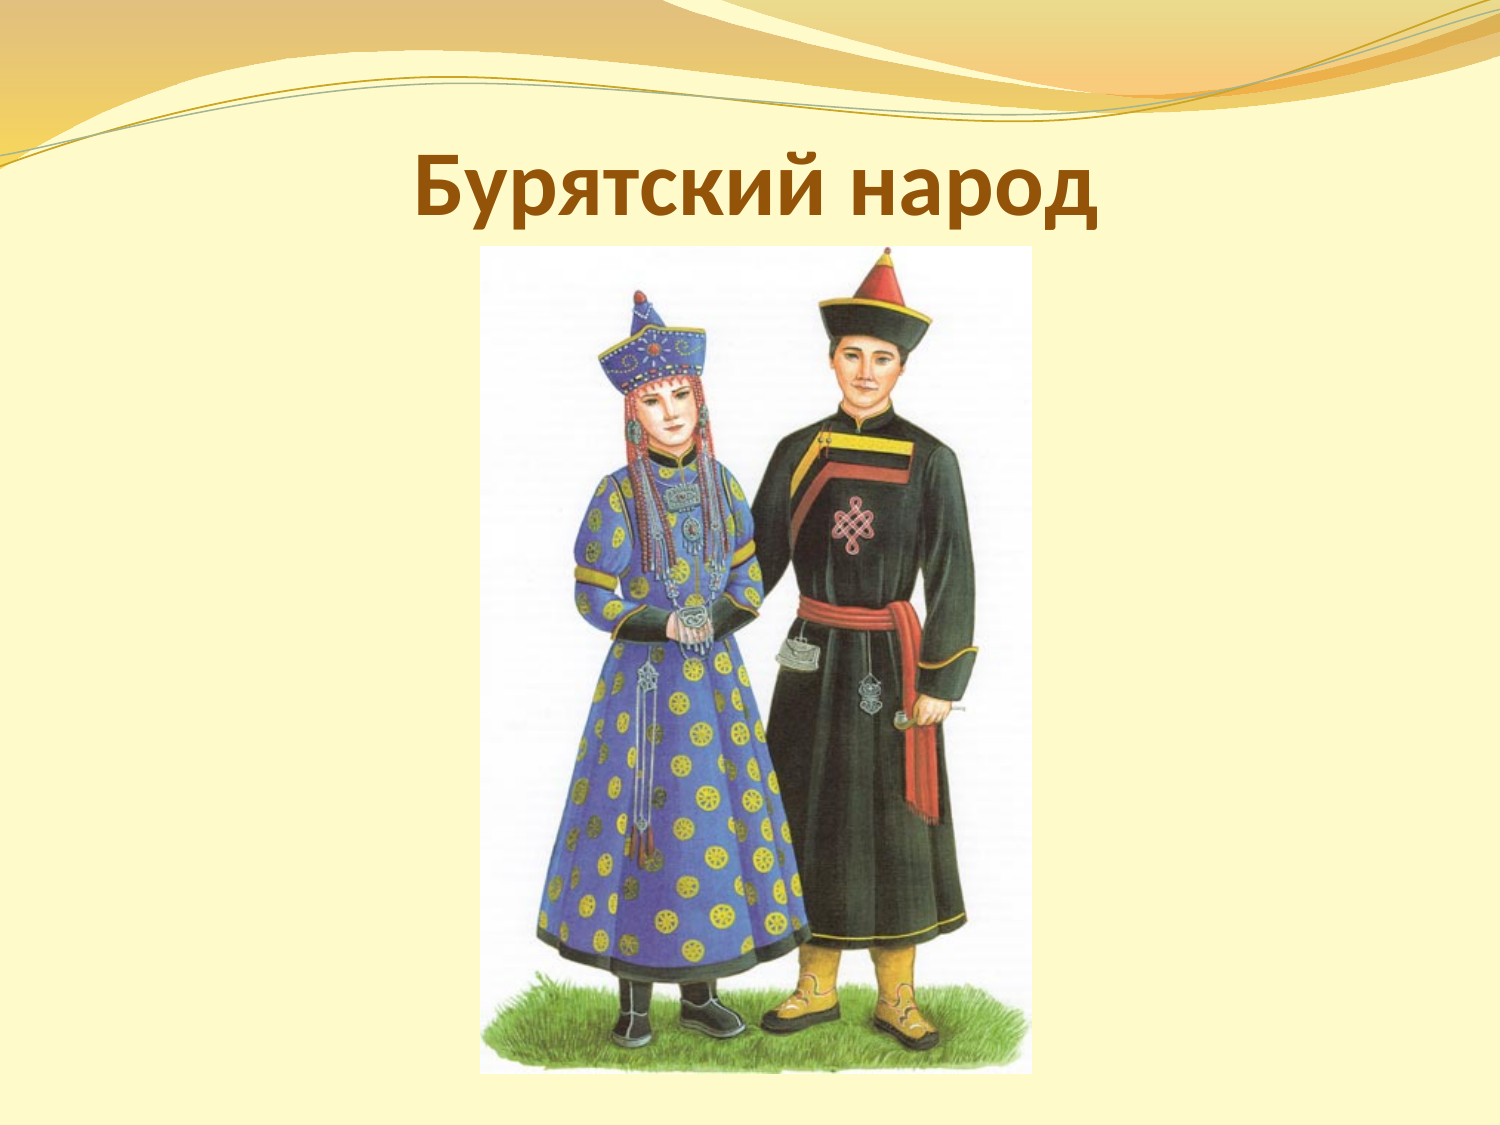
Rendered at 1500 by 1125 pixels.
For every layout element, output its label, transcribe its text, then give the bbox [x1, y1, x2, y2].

title Бурятский народ [75, 115, 1438, 235]
picture [480, 245, 1032, 1074]
